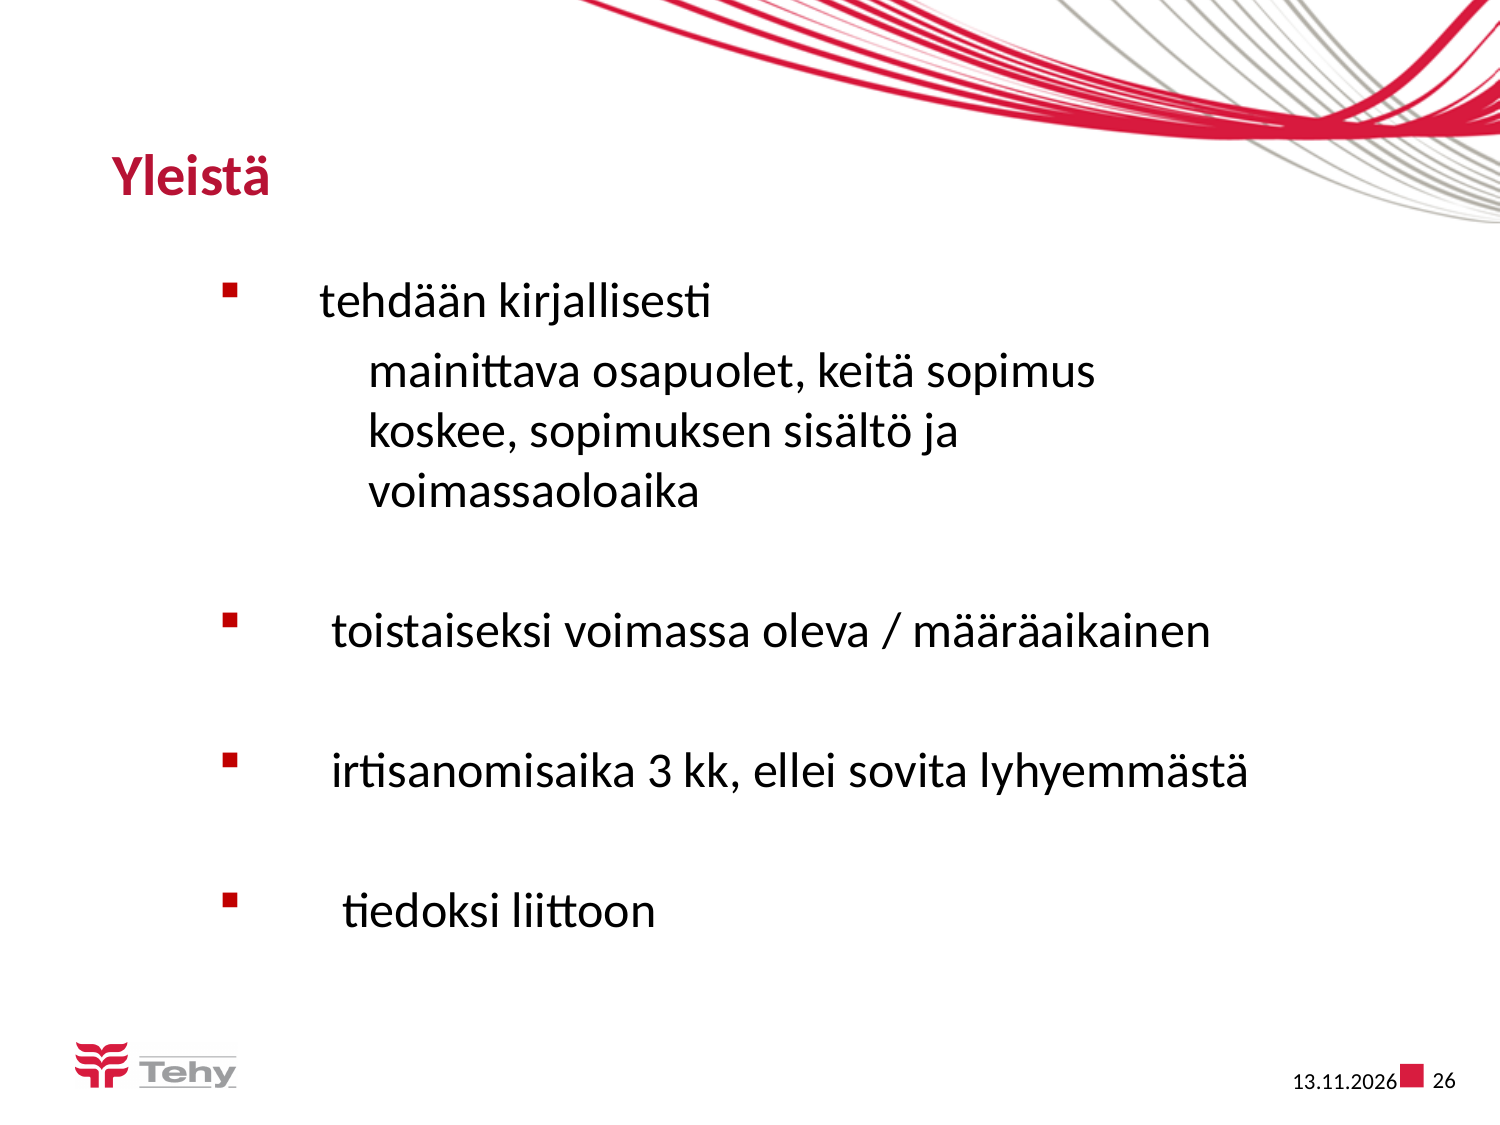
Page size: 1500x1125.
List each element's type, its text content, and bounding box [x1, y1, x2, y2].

text_box 29.4.2016 [1271, 1062, 1413, 1098]
text_box 26 [1417, 1058, 1472, 1101]
picture [0, 0, 1500, 1125]
title Yleistä [111, 136, 1388, 244]
subtitle tehdään kirjallisesti mainittava osapuolet, keitä sopimus koskee, sopimuksen sisältö ja voimassaoloaika toistaiseksi voimassa oleva / määräaikainen irtisanomisaika 3 kk, ellei sovita lyhyemmästä tiedoksi liittoon [218, 266, 1269, 1032]
